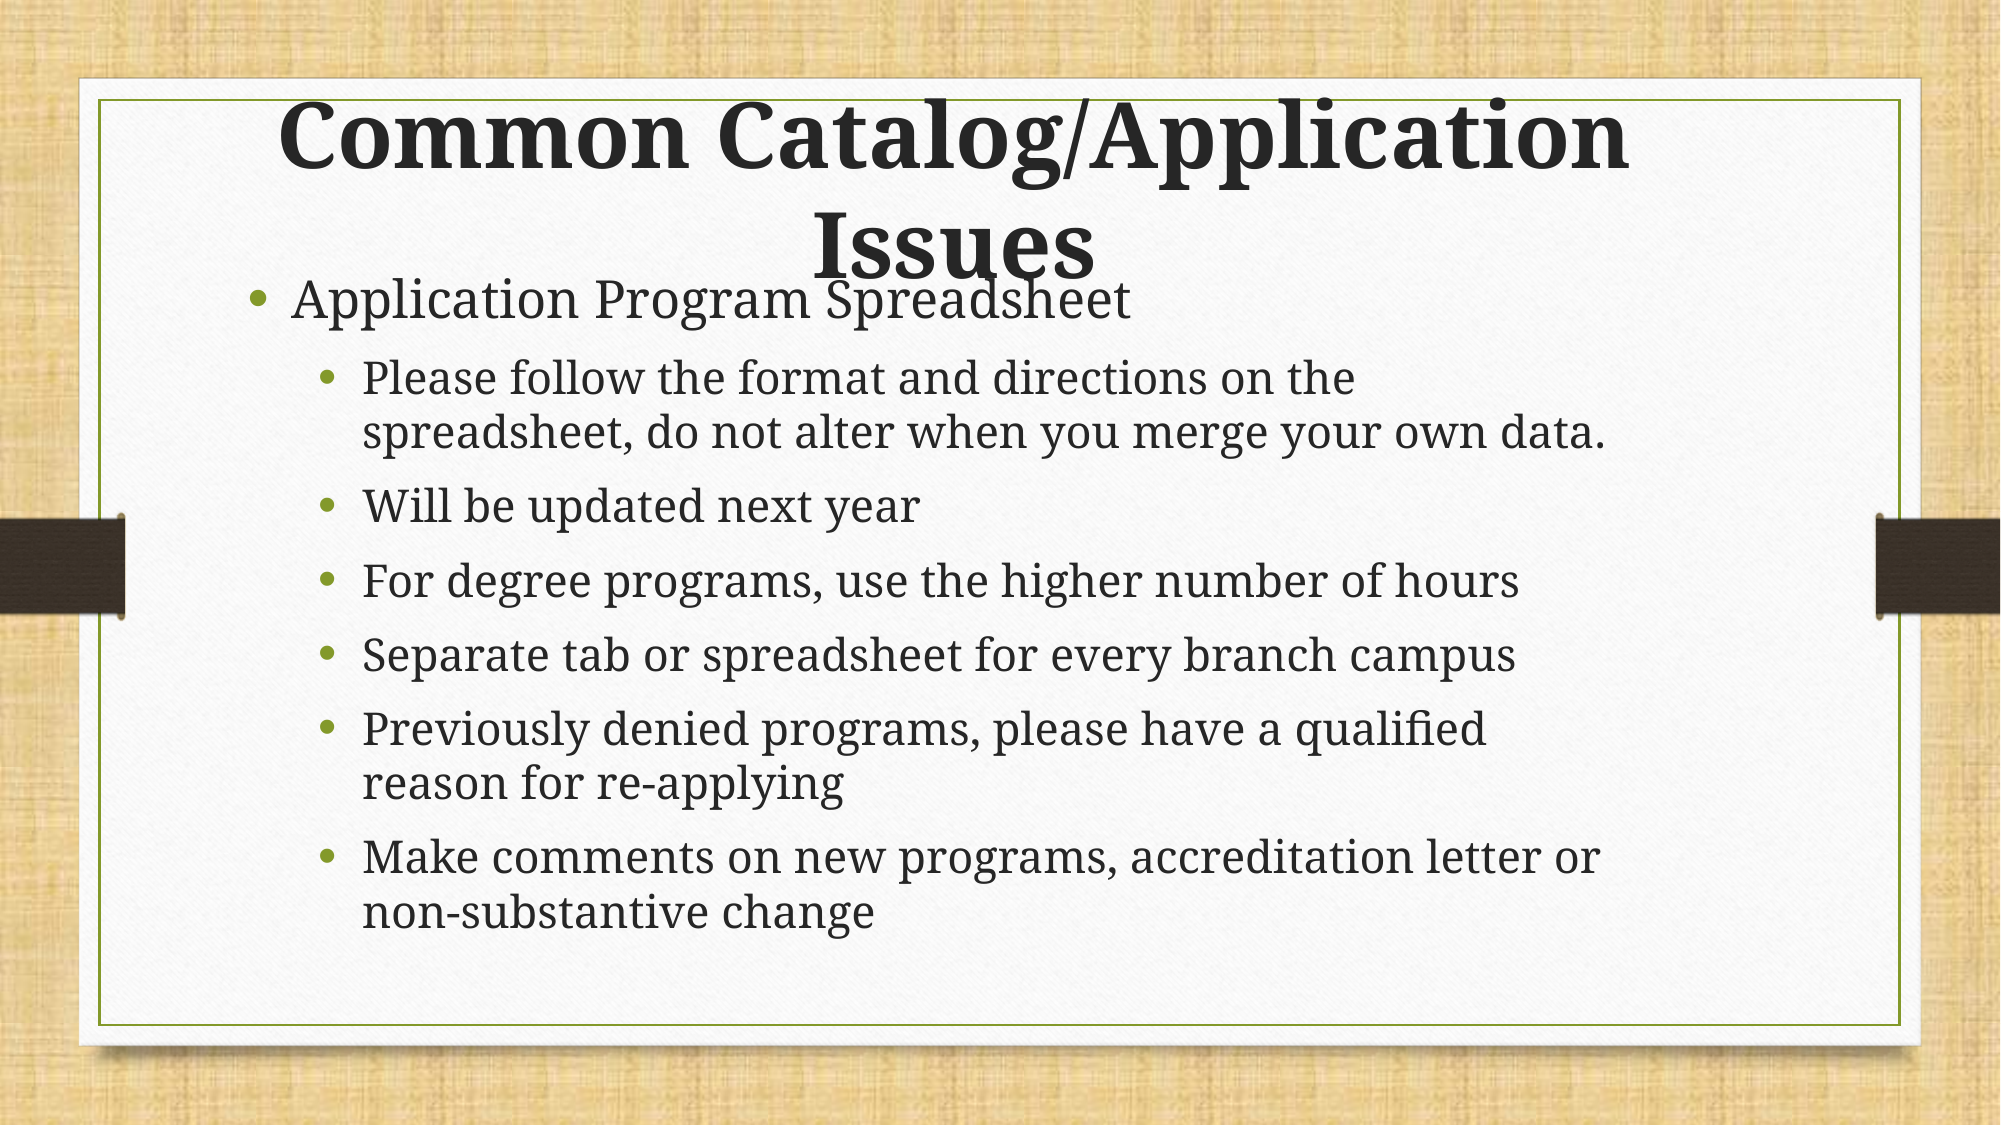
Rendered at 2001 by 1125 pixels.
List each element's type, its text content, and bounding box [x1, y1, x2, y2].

title Common Catalog/Application Issues [167, 79, 1743, 294]
picture [0, 0, 2001, 1125]
list Application Program Spreadsheet Please follow the format and directions on the spreadsheet, do not alter when you merge your own data. Will be updated next year For degree programs, use the higher number of hours Separate tab or spreadsheet for every branch campus Previously denied programs, please have a qualified reason for re-applying Make comments on new programs, accreditation letter or non-substantive change [232, 258, 1643, 988]
